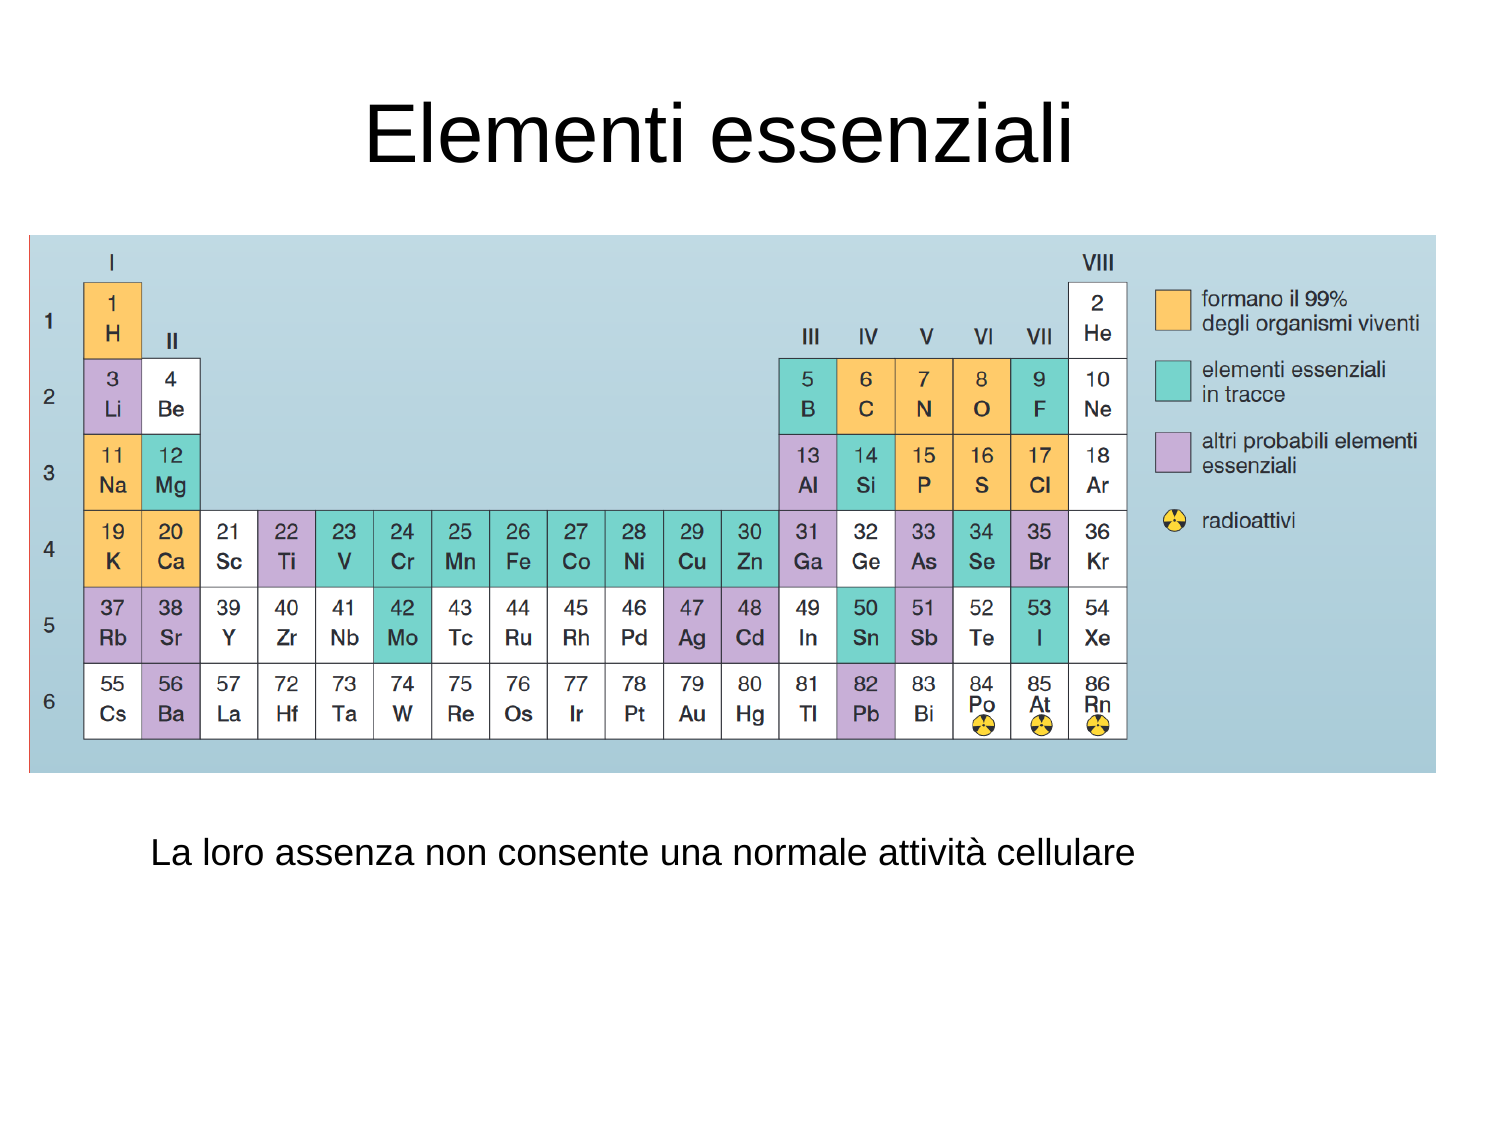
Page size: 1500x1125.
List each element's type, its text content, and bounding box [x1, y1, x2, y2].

text_box Elementi essenziali [348, 71, 1164, 187]
picture [29, 235, 1436, 773]
text_box La loro assenza non consente una normale attività cellulare [135, 820, 1164, 881]
